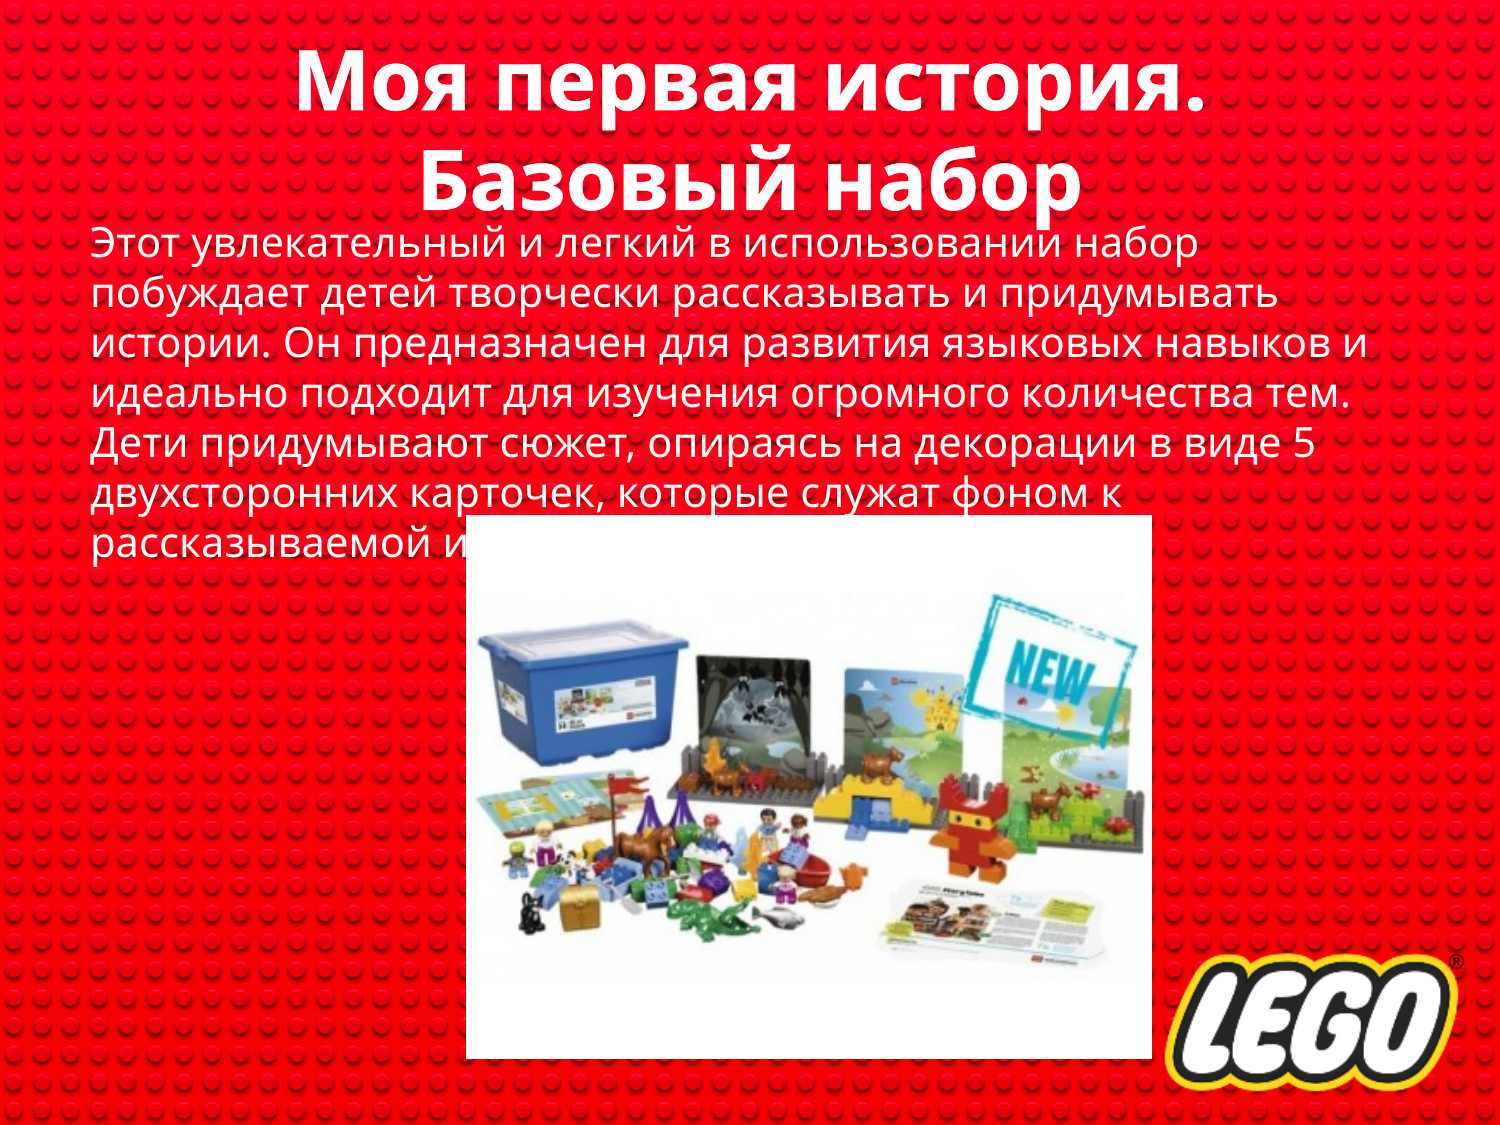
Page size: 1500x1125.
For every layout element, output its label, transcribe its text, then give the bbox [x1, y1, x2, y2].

list Этот увлекательный и легкий в использовании набор побуждает детей творчески рассказывать и придумывать истории. Он предназначен для развития языковых навыков и идеально подходит для изучения огромного количества тем. Дети придумывают сюжет, опираясь на декорации в виде 5 двухсторонних карточек, которые служат фоном к рассказываемой истории. [75, 208, 1425, 1083]
title Моя первая история. Базовый набор [75, 45, 1425, 208]
picture [0, 0, 1500, 1125]
